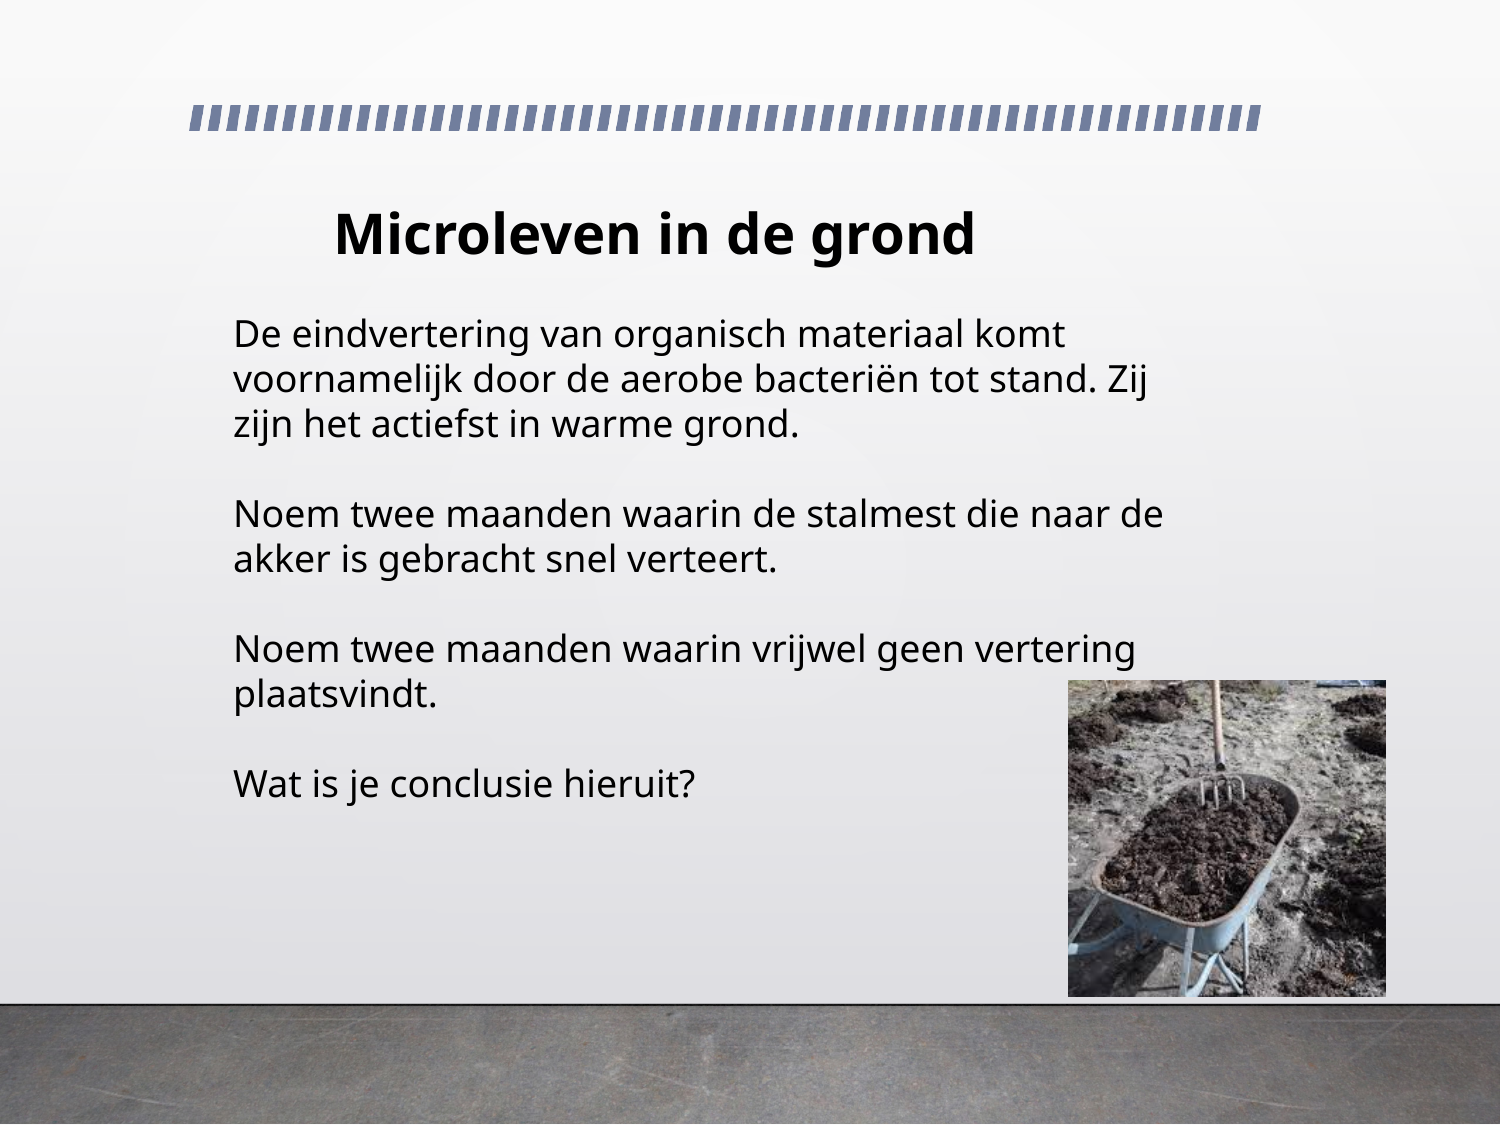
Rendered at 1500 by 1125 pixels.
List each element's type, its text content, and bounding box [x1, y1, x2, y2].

text_box De eindvertering van organisch materiaal komt voornamelijk door de aerobe bacteriën tot stand. Zij zijn het actiefst in warme grond. Noem twee maanden waarin de stalmest die naar de akker is gebracht snel verteert. Noem twee maanden waarin vrijwel geen vertering plaatsvindt. Wat is je conclusie hieruit? [218, 302, 1199, 858]
title Microleven in de grond [112, 125, 1199, 268]
picture [0, 1004, 1500, 1124]
picture [1068, 680, 1386, 997]
